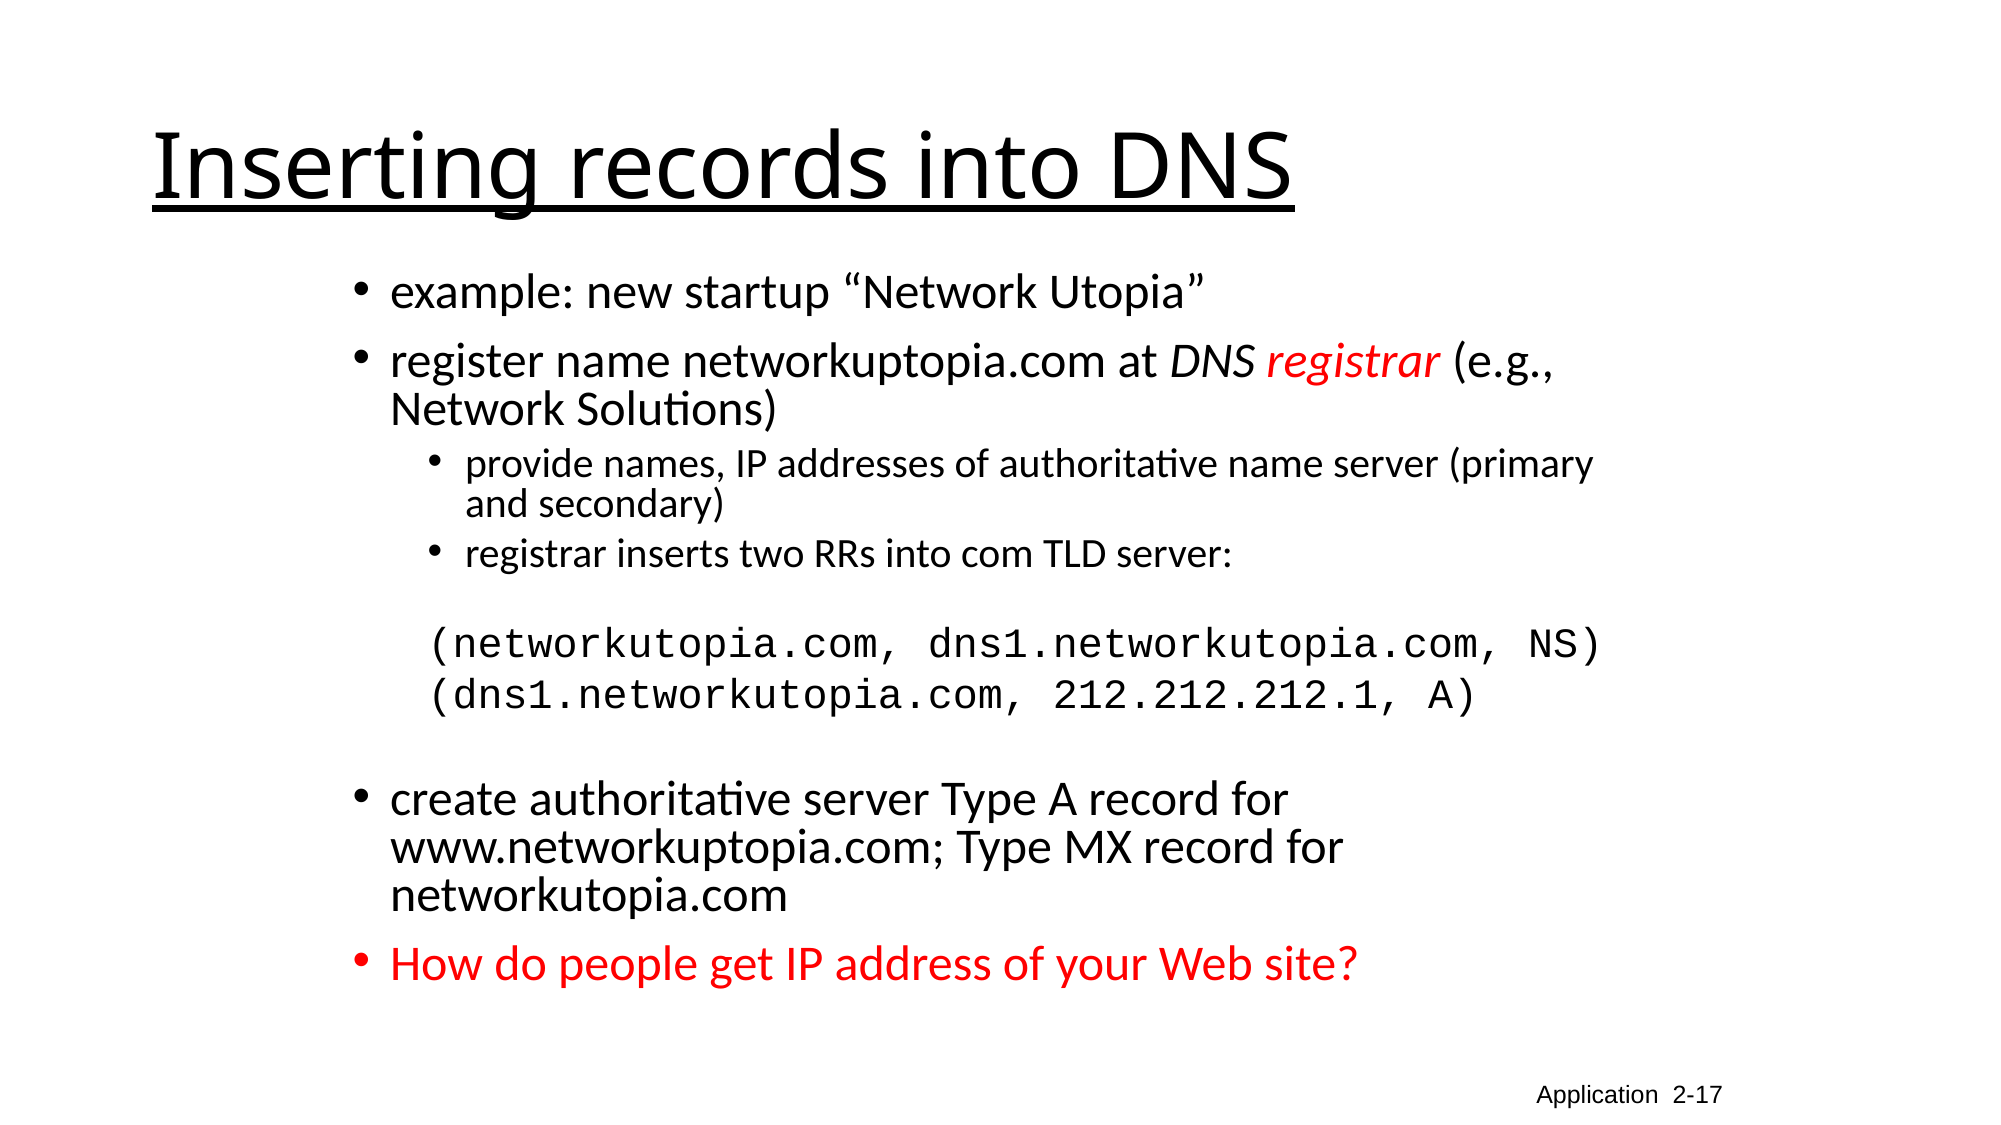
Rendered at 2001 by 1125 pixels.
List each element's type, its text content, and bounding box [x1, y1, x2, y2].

title Inserting records into DNS [137, 59, 1863, 278]
list example: new startup “Network Utopia” register name networkuptopia.com at DNS registrar (e.g., Network Solutions) provide names, IP addresses of authoritative name server (primary and secondary) registrar inserts two RRs into com TLD server: (networkutopia.com, dns1.networkutopia.com, NS) (dns1.networkutopia.com, 212.212.212.1, A) create authoritative server Type A record for www.networkuptopia.com; Type MX record for networkutopia.com How do people get IP address of your Web site? [337, 262, 1668, 1025]
text_box Application 2-17 [1499, 1071, 1738, 1119]
